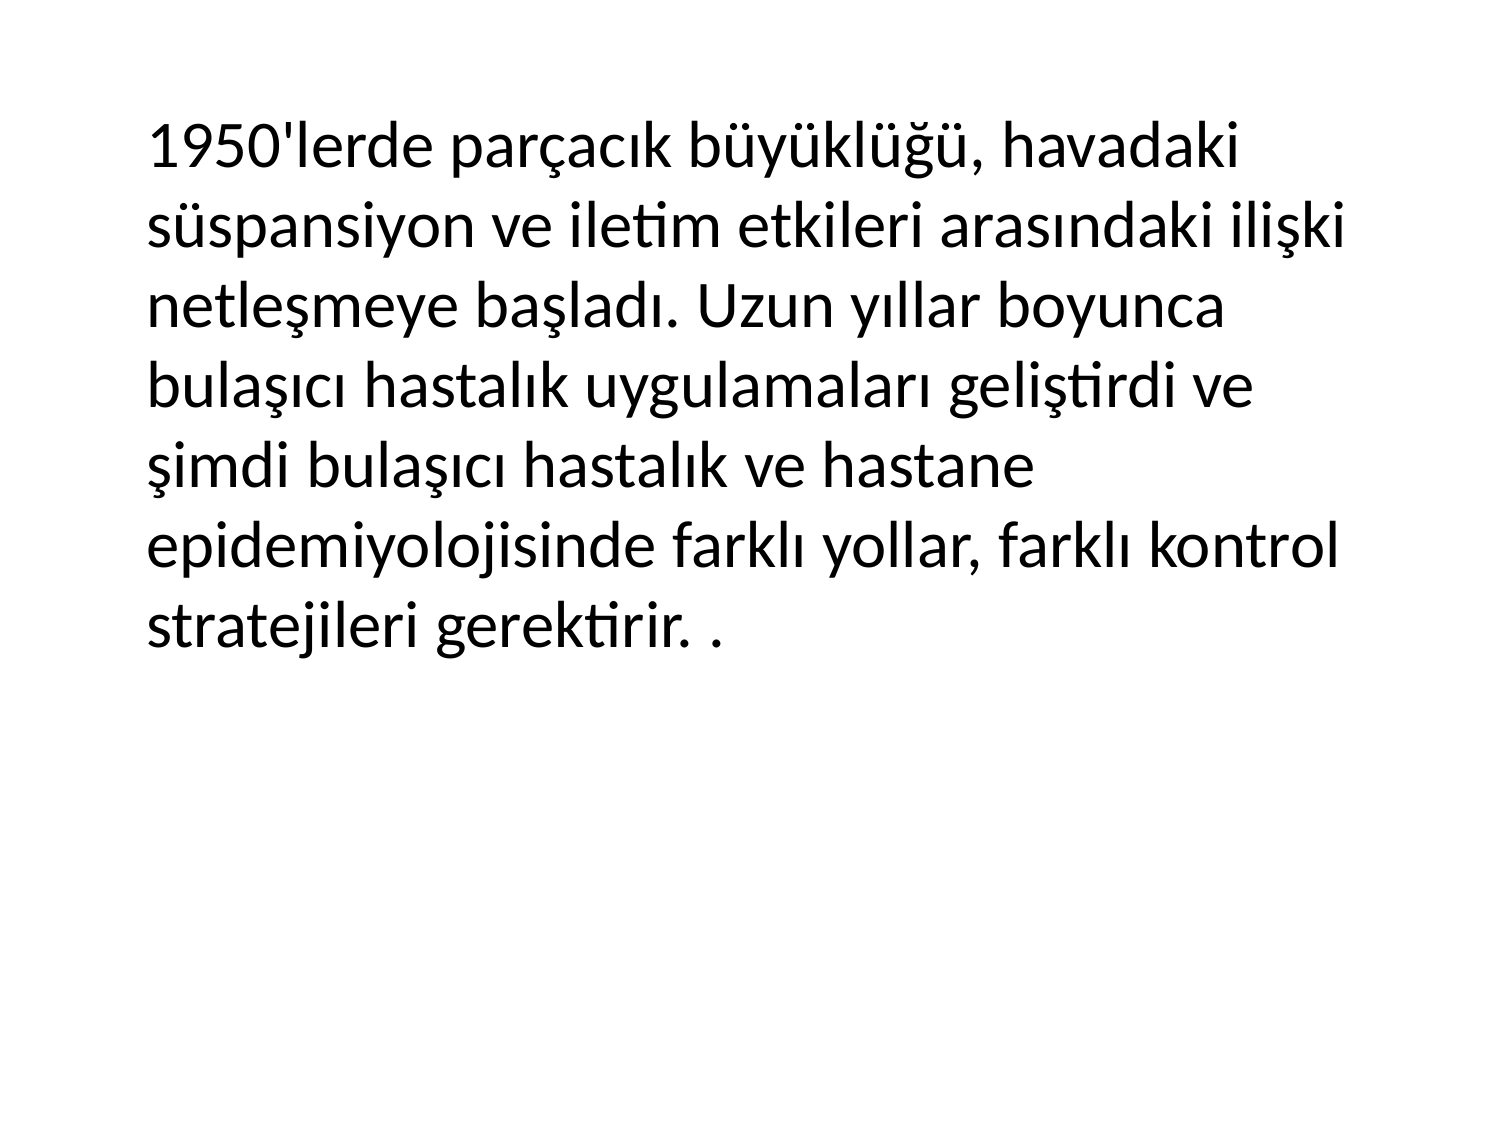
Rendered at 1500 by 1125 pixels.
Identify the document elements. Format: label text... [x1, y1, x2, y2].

list 1950'lerde parçacık büyüklüğü, havadaki süspansiyon ve iletim etkileri arasındaki ilişki netleşmeye başladı. Uzun yıllar boyunca bulaşıcı hastalık uygulamaları geliştirdi ve şimdi bulaşıcı hastalık ve hastane epidemiyolojisinde farklı yollar, farklı kontrol stratejileri gerektirir. . [75, 93, 1425, 1005]
